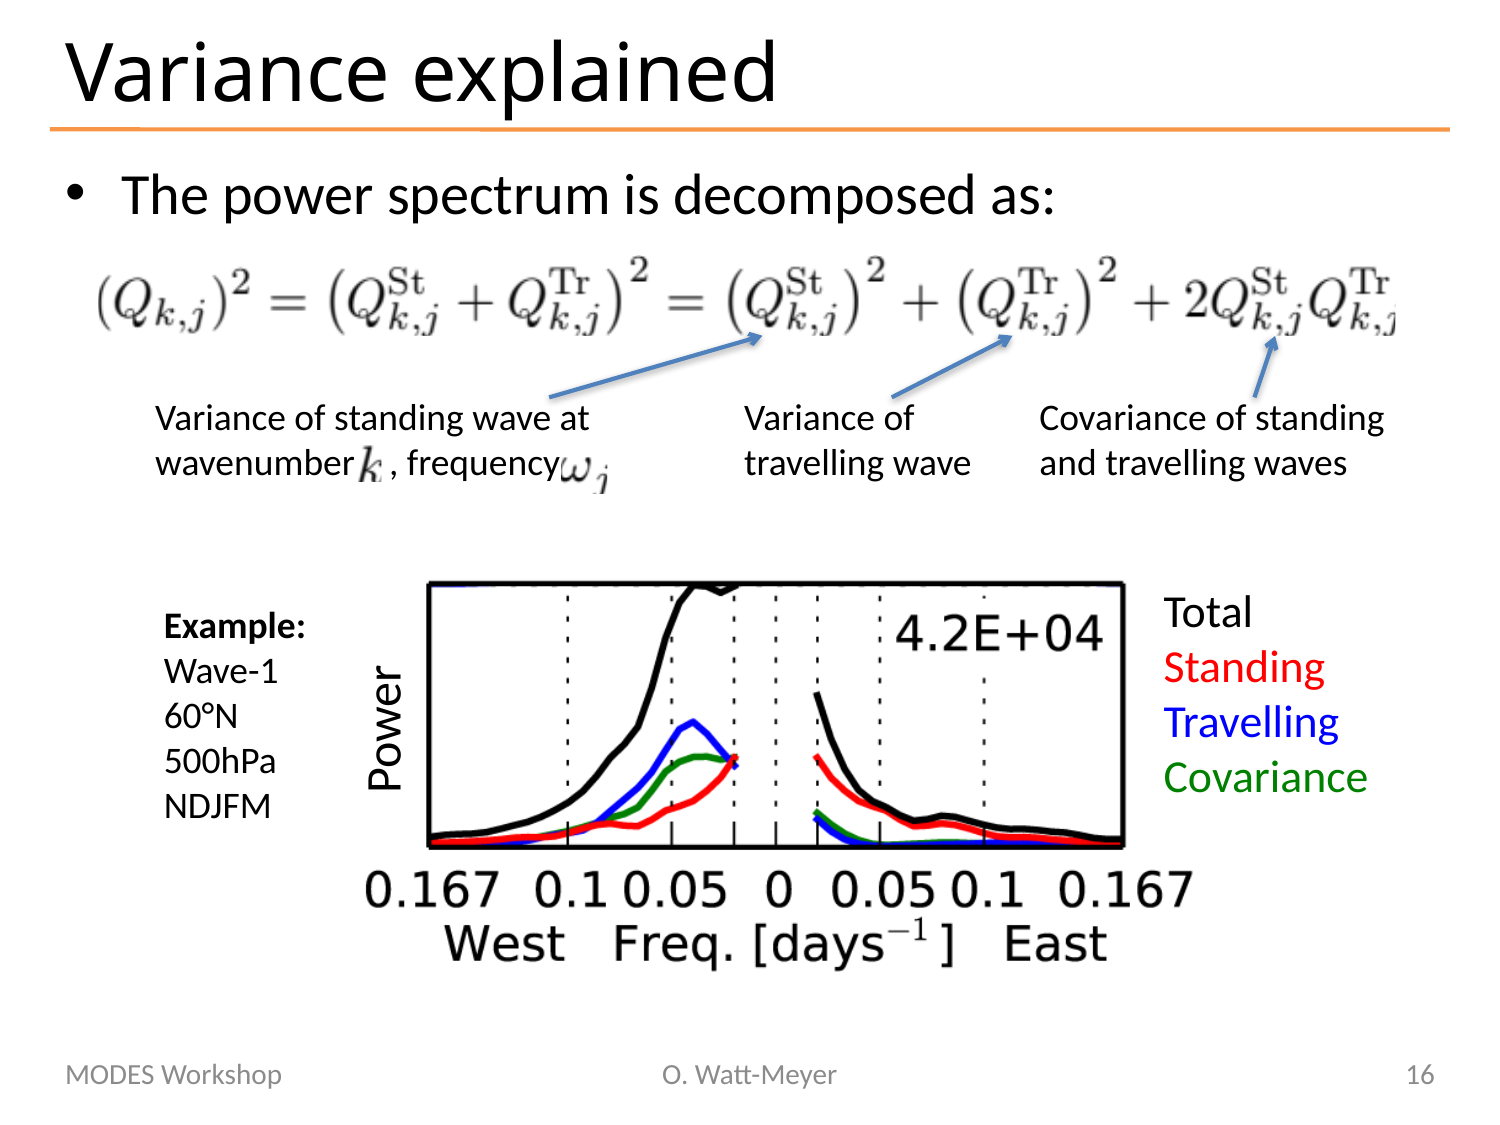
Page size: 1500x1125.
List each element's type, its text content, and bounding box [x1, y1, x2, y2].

title Variance explained [50, 12, 1450, 125]
picture [560, 455, 608, 494]
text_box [136, 574, 1400, 972]
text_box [97, 255, 1408, 492]
footer O. Watt-Meyer [512, 1042, 988, 1103]
slide_number 16 [1362, 1042, 1450, 1103]
picture [356, 444, 382, 483]
slide_number MODES Workshop [50, 1042, 512, 1103]
list The power spectrum is decomposed as: [50, 149, 1450, 1124]
